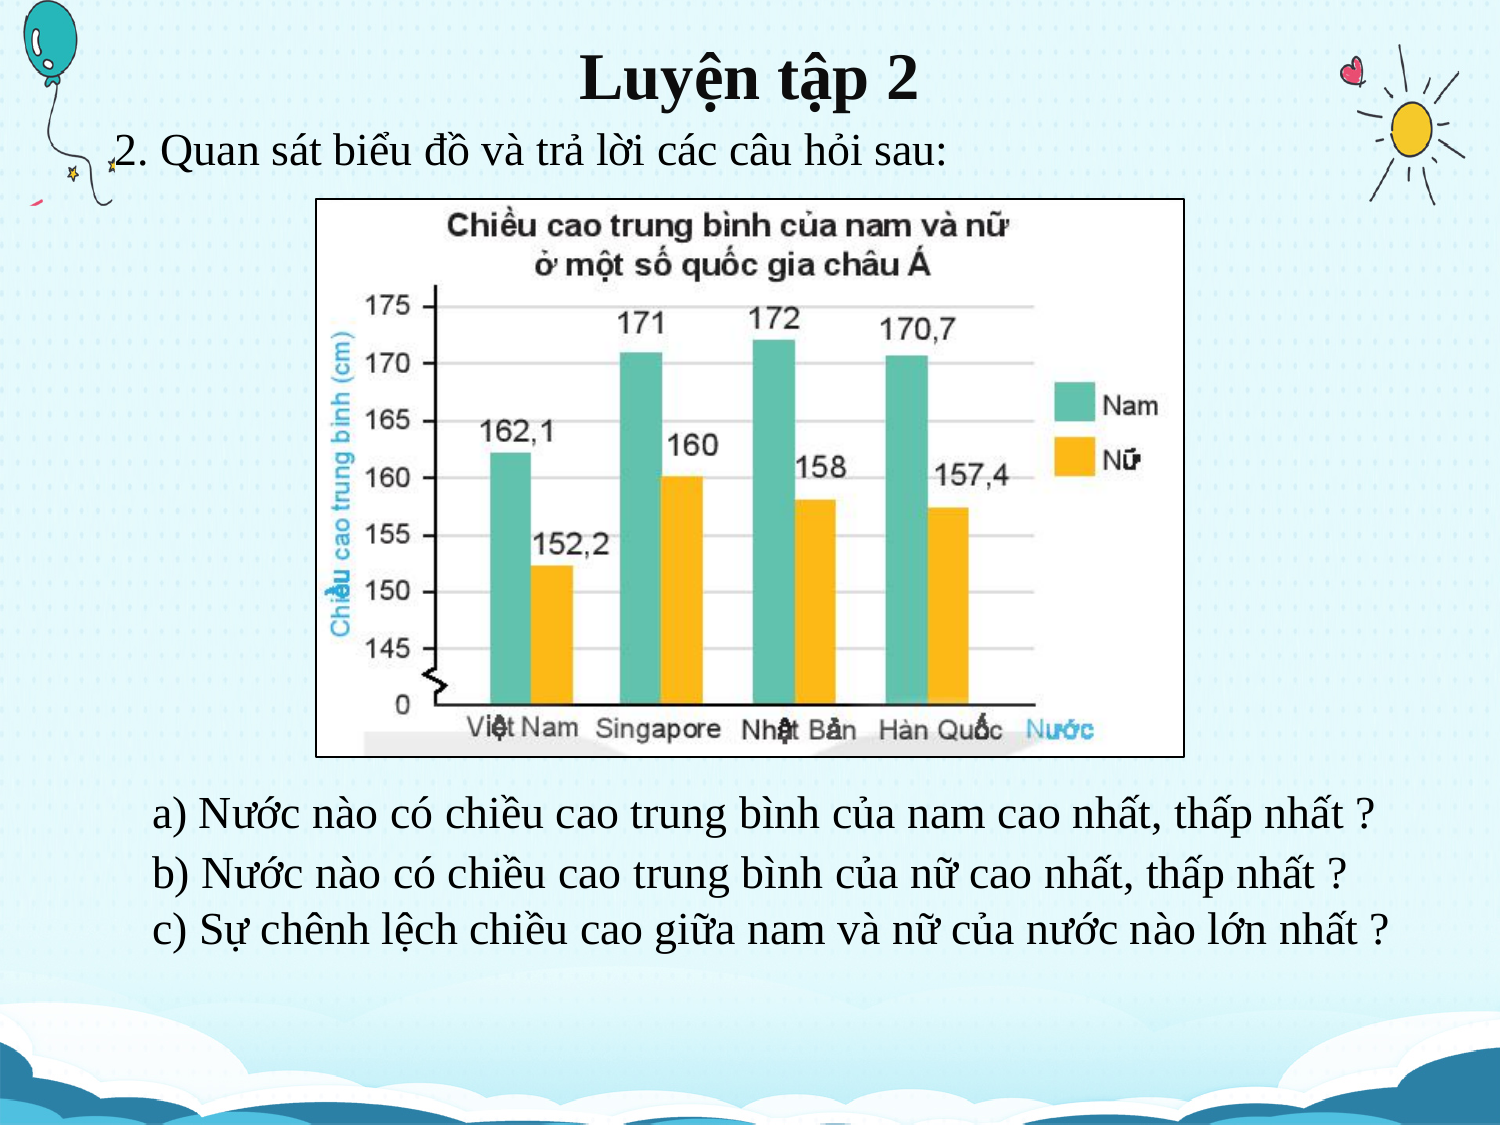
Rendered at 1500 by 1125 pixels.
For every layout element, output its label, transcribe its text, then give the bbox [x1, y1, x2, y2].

title Luyện tập 2 [75, 45, 1425, 100]
list 2. Quan sát biểu đồ và trả lời các câu hỏi sau: [99, 112, 1450, 225]
text_box a) Nước nào có chiều cao trung bình của nam cao nhất, thấp nhất ? [137, 774, 1425, 835]
text_box b) Nước nào có chiều cao trung bình của nữ cao nhất, thấp nhất ? [137, 835, 1425, 891]
picture [0, 0, 1500, 1125]
text_box c) Sự chênh lệch chiều cao giữa nam và nữ của nước nào lớn nhất ? [137, 891, 1450, 962]
